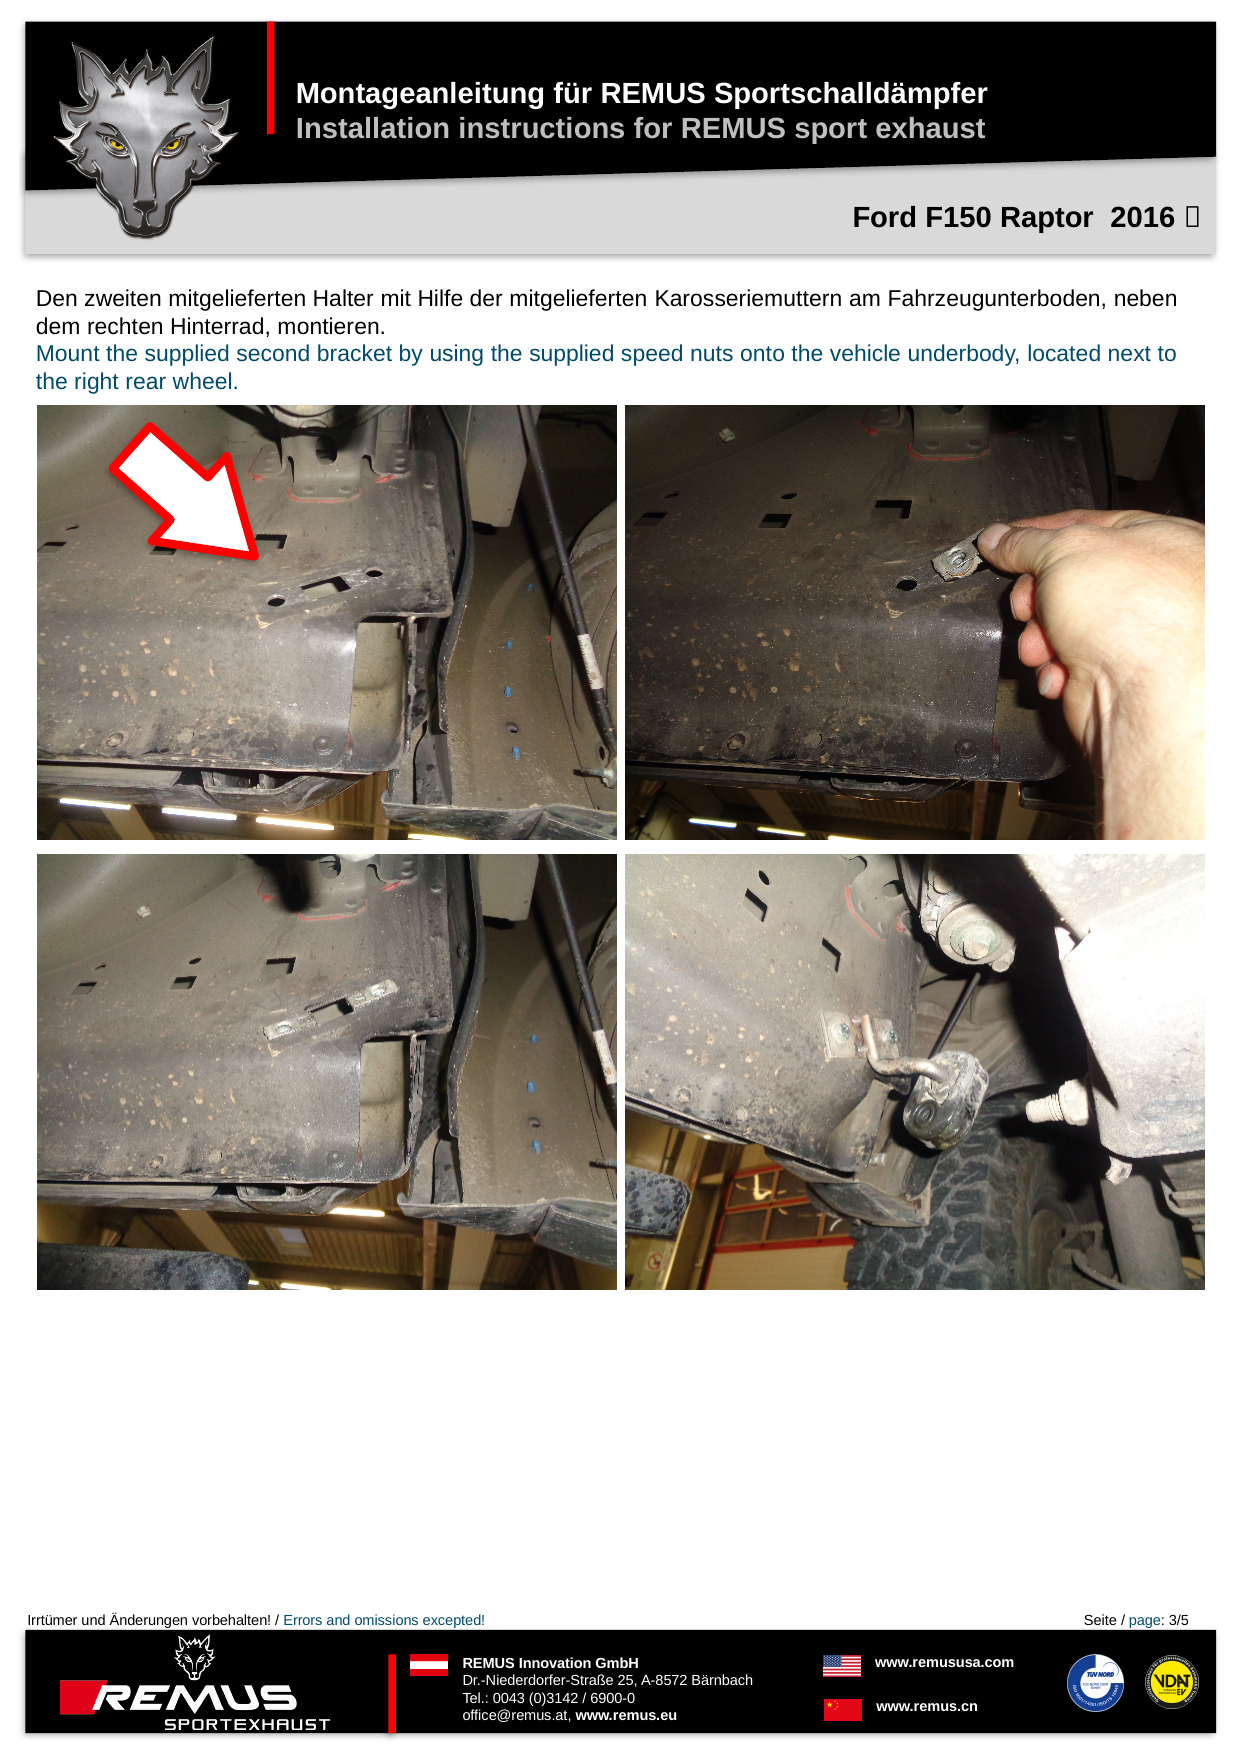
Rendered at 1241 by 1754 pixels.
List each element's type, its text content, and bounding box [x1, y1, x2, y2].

picture [363, 1617, 368, 1625]
picture [454, 1617, 458, 1628]
picture [823, 1655, 861, 1677]
picture [1144, 1654, 1200, 1710]
picture [37, 404, 618, 840]
picture [284, 1617, 291, 1623]
picture [1067, 1654, 1124, 1712]
picture [625, 854, 1206, 1290]
picture [404, 1617, 410, 1625]
picture [25, 14, 266, 254]
picture [37, 854, 618, 1290]
picture [824, 1699, 862, 1721]
text_box Den zweiten mitgelieferten Halter mit Hilfe der mitgelieferten Karosseriemuttern am Fahrzeugunterboden, neben dem rechten Hinterrad, montieren. Mount the supplied second bracket by using the supplied speed nuts onto the vehicle underbody, located next to the right rear wheel. [21, 276, 1214, 460]
picture [60, 1634, 330, 1730]
picture [423, 1617, 429, 1625]
picture [385, 1617, 391, 1625]
picture [335, 1617, 341, 1625]
picture [1137, 1617, 1143, 1625]
picture [410, 1654, 448, 1676]
picture [1153, 1617, 1159, 1625]
picture [625, 404, 1206, 840]
